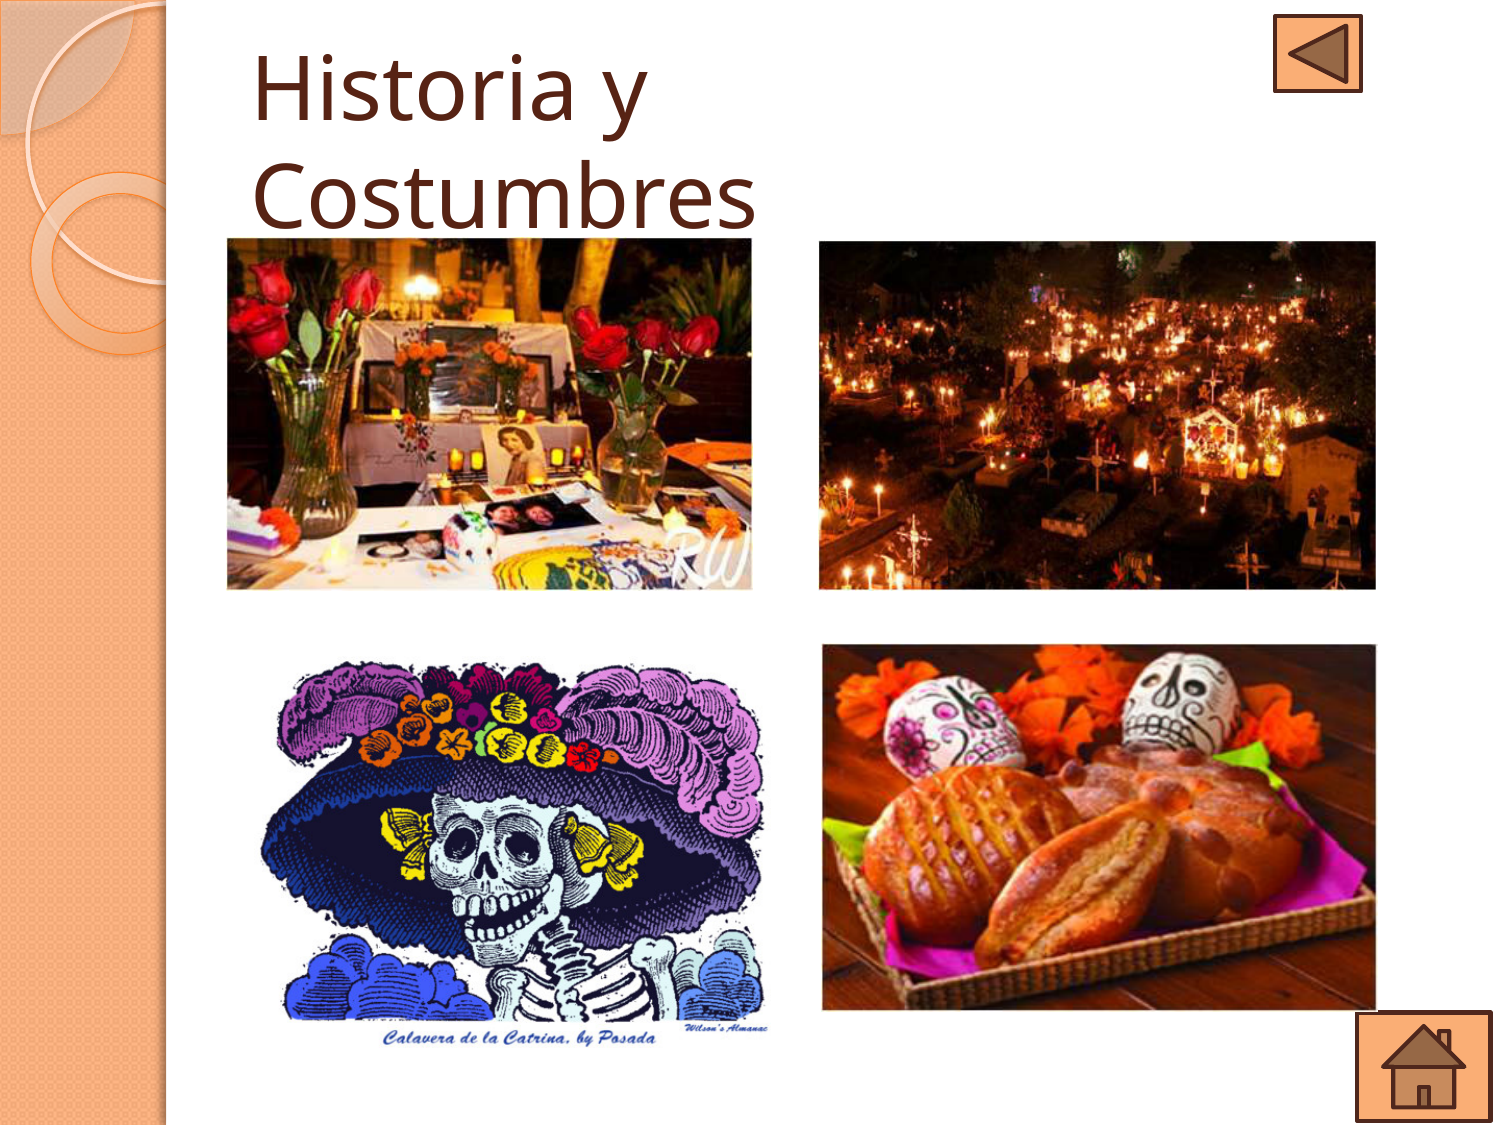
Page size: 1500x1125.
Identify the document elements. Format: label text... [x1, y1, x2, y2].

picture [818, 240, 1378, 591]
text_box [1273, 14, 1363, 93]
picture [225, 237, 753, 591]
picture [821, 643, 1379, 1013]
title Historia y Costumbres [235, 45, 1188, 233]
text_box [1355, 1010, 1493, 1123]
picture [253, 656, 775, 1051]
